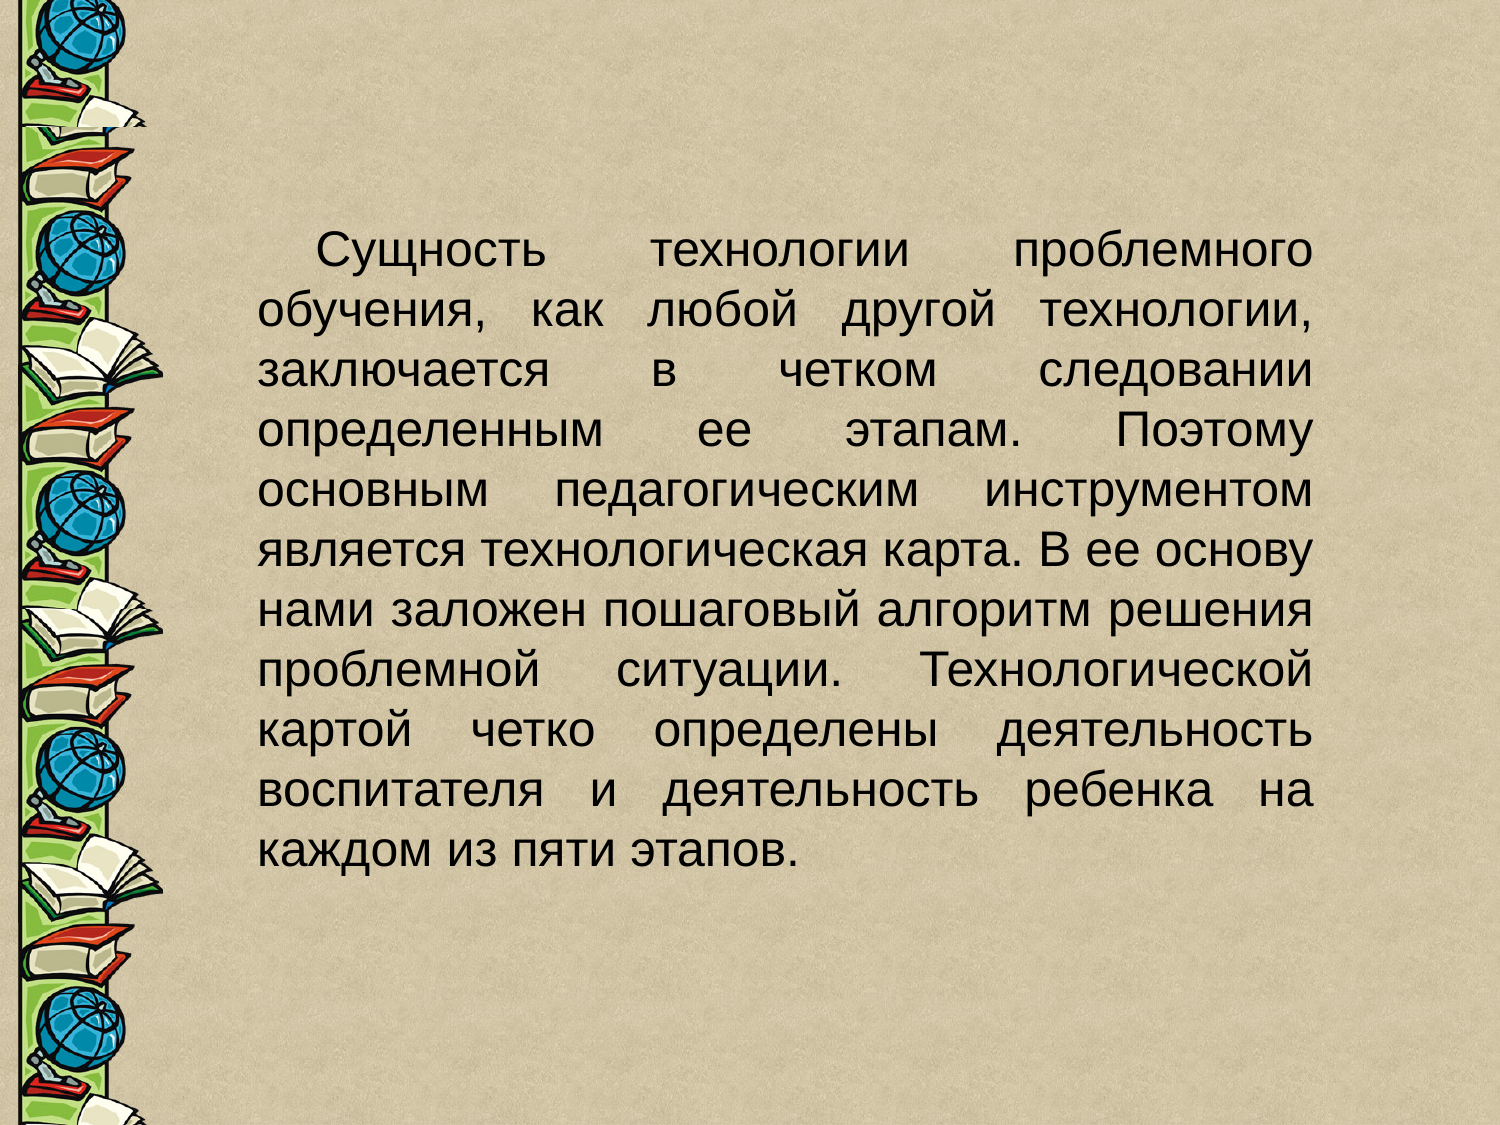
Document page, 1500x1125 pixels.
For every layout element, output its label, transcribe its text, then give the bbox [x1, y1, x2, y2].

picture [0, 0, 1500, 1125]
text_box Сущность технологии проблемного обучения, как любой другой технологии, заключается в четком следовании определенным ее этапам. Поэтому основным педагогическим инструментом является технологическая карта. В ее основу нами заложен пошаговый алгоритм решения проблемной ситуации. Технологической картой четко определены деятельность воспитателя и деятельность ребенка на каждом из пяти этапов. [242, 209, 1329, 885]
